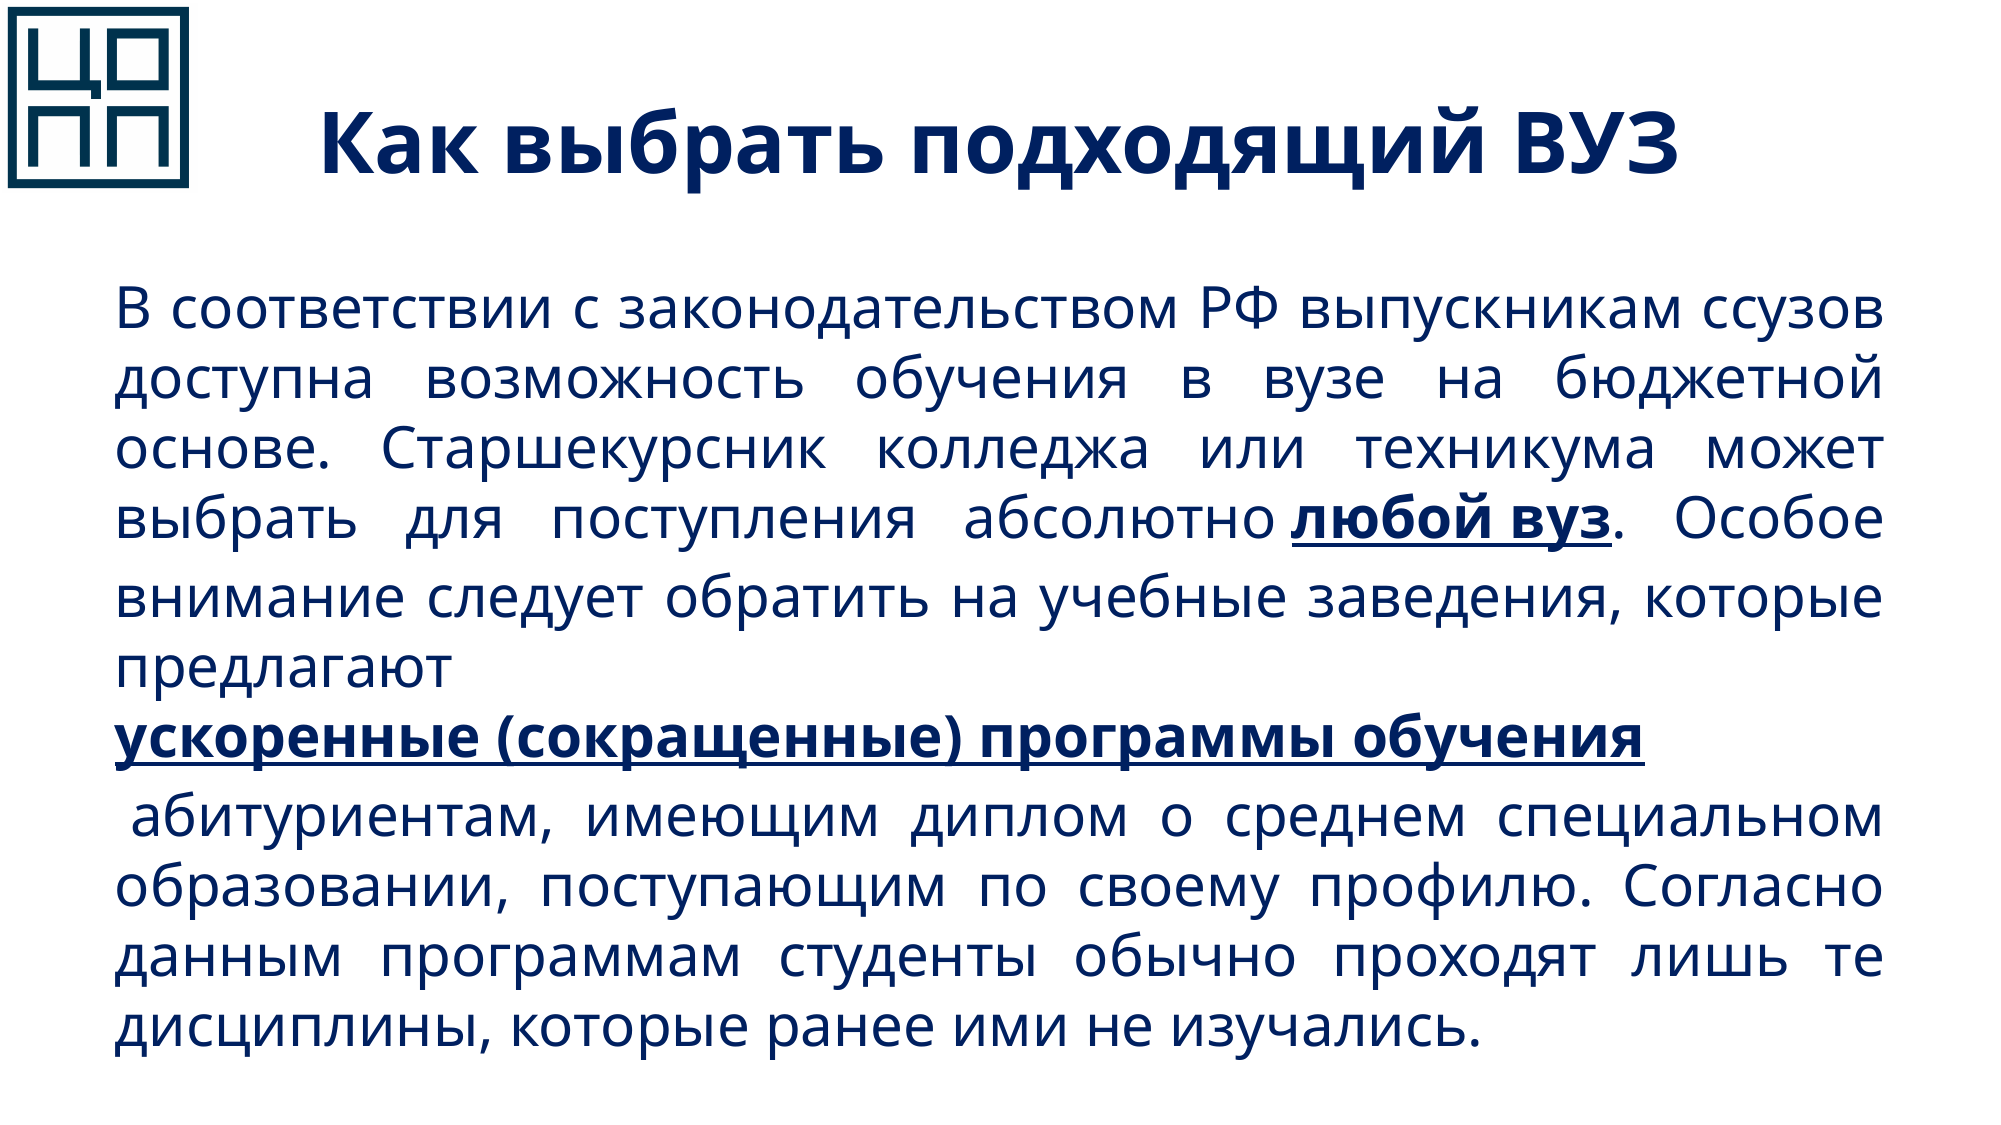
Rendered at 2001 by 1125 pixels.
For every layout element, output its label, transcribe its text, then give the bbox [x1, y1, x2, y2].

list В соответствии с законодательством РФ выпускникам ссузов доступна возможность обучения в вузе на бюджетной основе. Старшекурсник колледжа или техникума может выбрать для поступления абсолютно любой вуз. Особое внимание следует обратить на учебные заведения, которые предлагают ускоренные (сокращенные) программы обучения абитуриентам, имеющим диплом о среднем специальном образовании, поступающим по своему профилю. Согласно данным программам студенты обычно проходят лишь те дисциплины, которые ранее ими не изучались. [99, 262, 1901, 1036]
title Как выбрать подходящий ВУЗ [217, 45, 1900, 233]
picture [2, 3, 198, 193]
